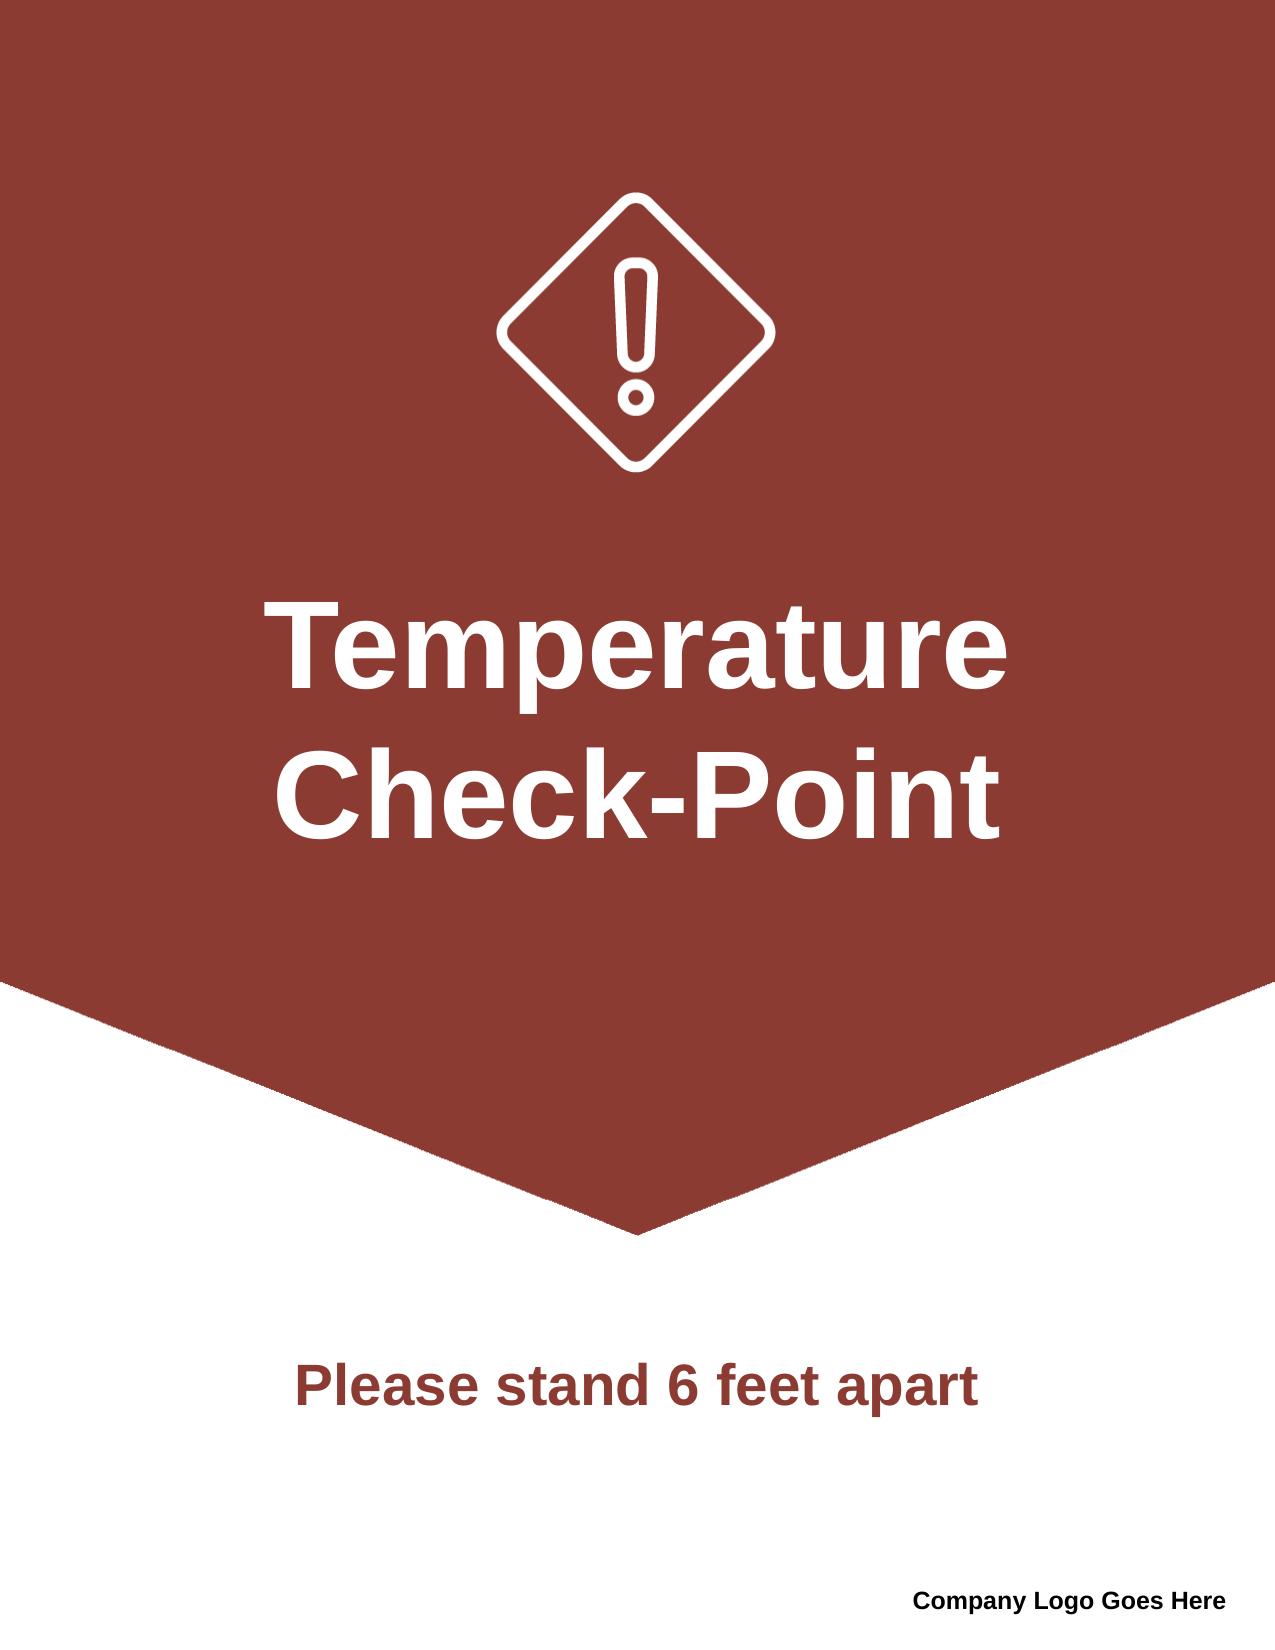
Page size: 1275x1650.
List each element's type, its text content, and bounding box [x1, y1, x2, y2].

text_box Please stand 6 feet apart [0, 1269, 1275, 1495]
picture [0, 1495, 1275, 1650]
picture [0, 871, 1275, 1269]
text_box Company Logo Goes Here [897, 1576, 1259, 1622]
text_box Temperature Check-Point [0, 556, 1275, 871]
picture [0, 0, 1275, 556]
